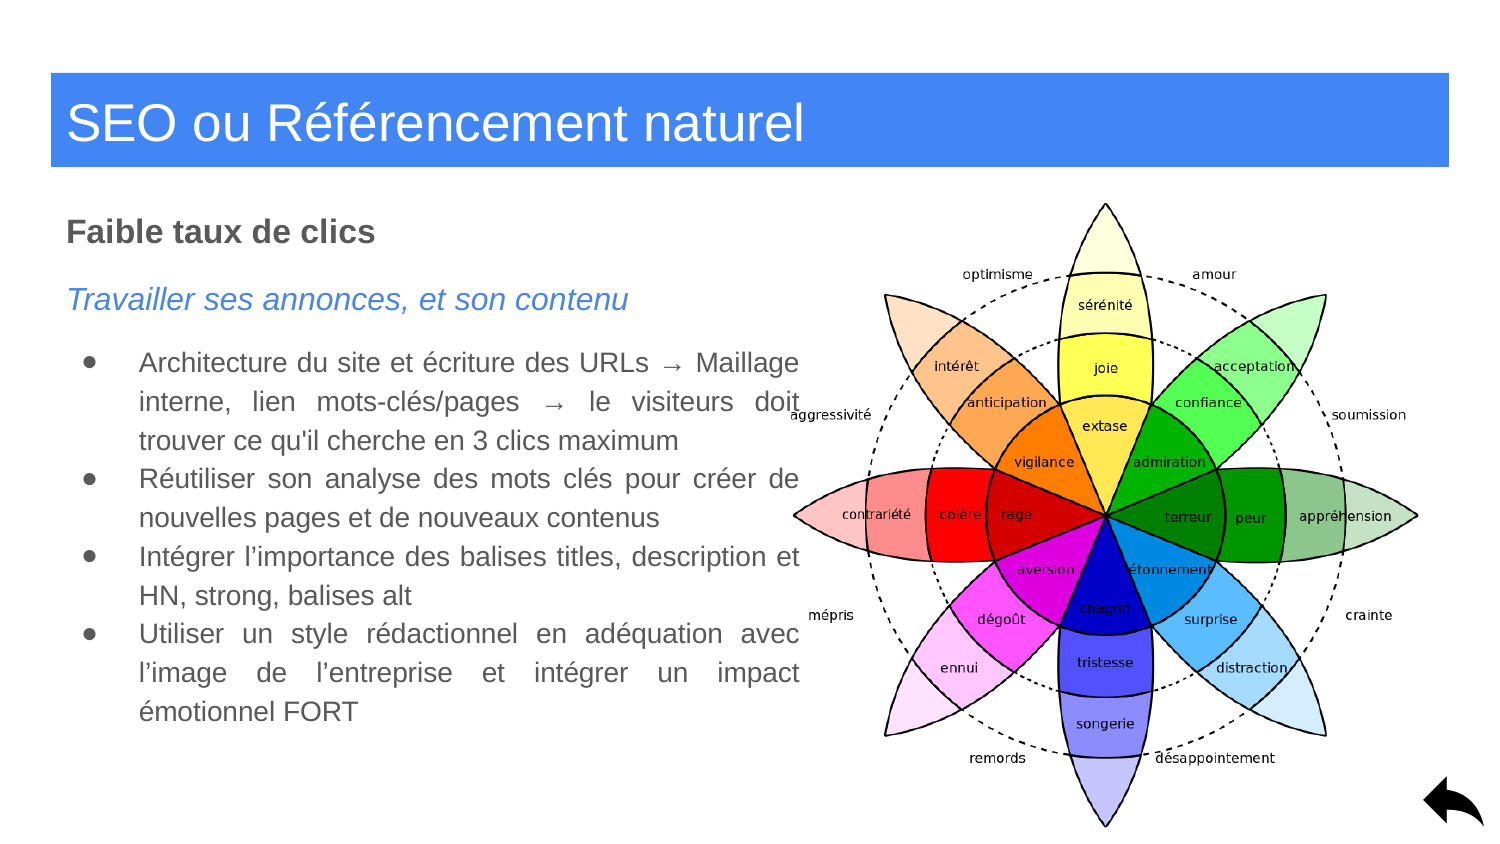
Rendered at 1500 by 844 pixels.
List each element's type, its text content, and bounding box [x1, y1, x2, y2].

title SEO ou Référencement naturel [51, 72, 1449, 167]
picture [761, 166, 1484, 844]
list Faible taux de clics Travailler ses annonces, et son contenu Architecture du site et écriture des URLs → Maillage interne, lien mots-clés/pages → le visiteurs doit trouver ce qu'il cherche en 3 clics maximum Réutiliser son analyse des mots clés pour créer de nouvelles pages et de nouveaux contenus Intégrer l’importance des balises titles, description et HN, strong, balises alt Utiliser un style rédactionnel en adéquation avec l’image de l’entreprise et intégrer un impact émotionnel FORT [51, 189, 756, 750]
